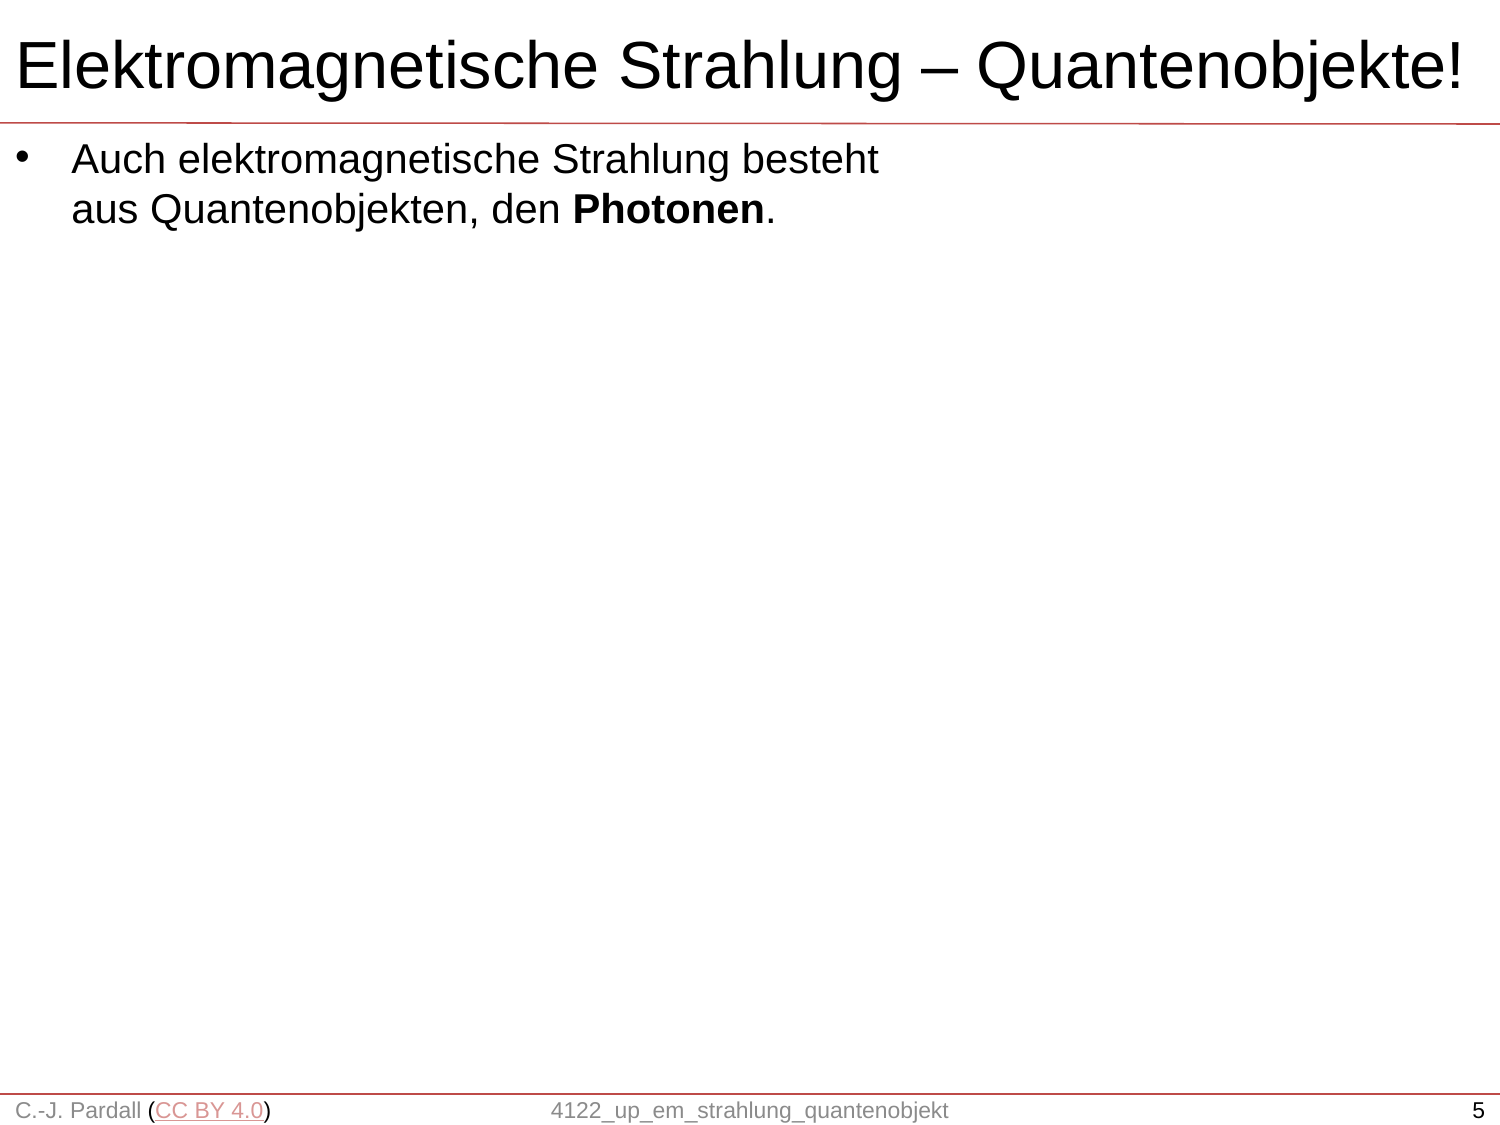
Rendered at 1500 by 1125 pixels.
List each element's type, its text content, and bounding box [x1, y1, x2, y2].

footer 4122_up_em_strahlung_quantenobjekt [512, 1094, 988, 1125]
slide_number C.-J. Pardall [0, 1094, 350, 1125]
list Auch elektromagnetische Strahlung besteht aus Quantenobjekten, den Photonen. [0, 124, 1500, 1093]
title Elektromagnetische Strahlung – Quantenobjekte! [0, 0, 1500, 123]
